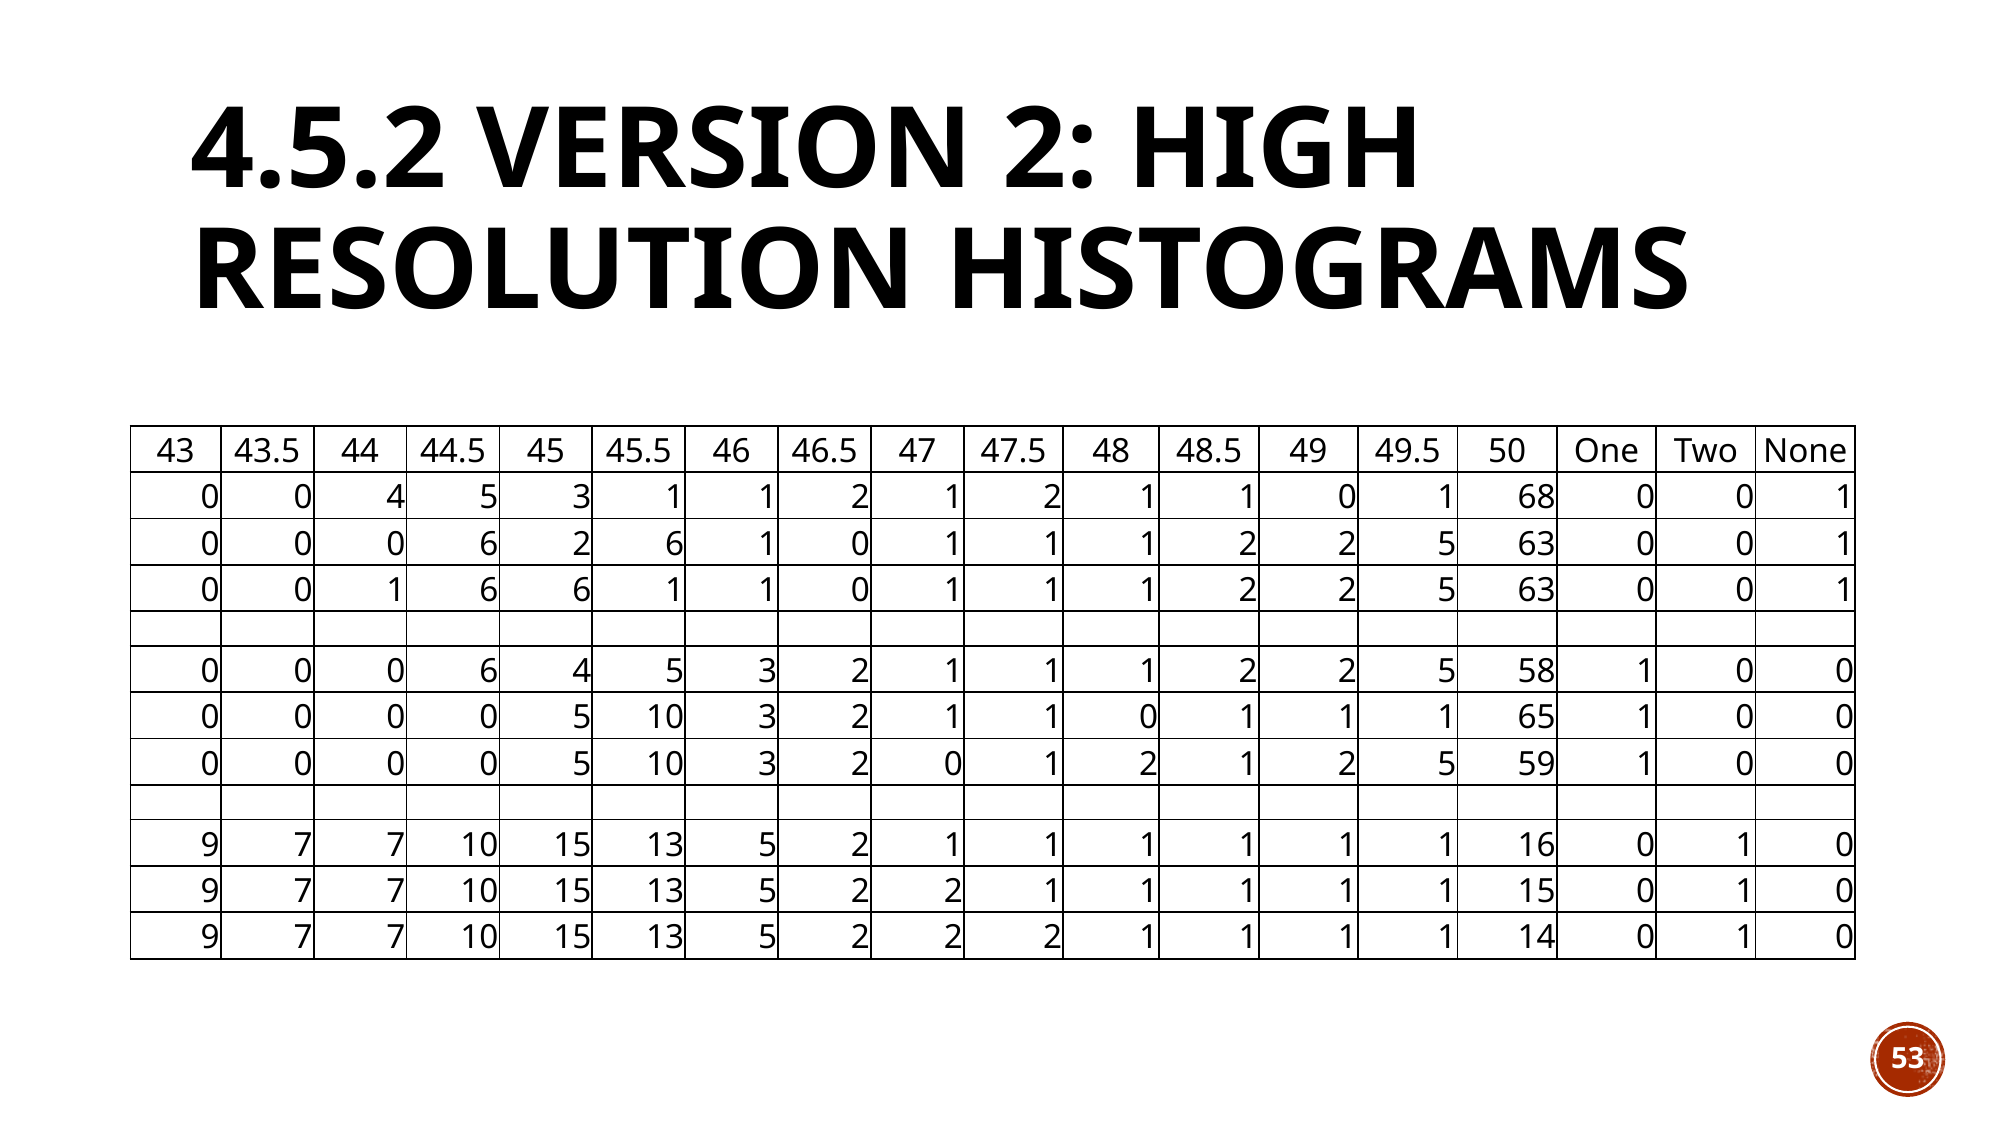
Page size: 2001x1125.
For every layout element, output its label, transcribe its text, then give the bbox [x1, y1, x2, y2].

table_cell [1458, 612, 1556, 645]
table_cell [593, 786, 684, 819]
table_cell 2 [779, 913, 870, 958]
table_cell 10 [593, 693, 684, 738]
table_cell 5 [1359, 519, 1457, 564]
table_cell [500, 786, 591, 819]
table_cell [1260, 786, 1357, 819]
table_cell 63 [1458, 519, 1556, 564]
table_cell 4 [315, 473, 406, 518]
table_cell 0 [222, 647, 313, 691]
table_cell 13 [593, 913, 684, 958]
table_cell 1 [1359, 820, 1457, 865]
table_cell 0 [222, 519, 313, 564]
table_cell 15 [1458, 867, 1556, 911]
table_cell [965, 786, 1062, 819]
table_cell [779, 612, 870, 645]
table_cell 2 [779, 473, 870, 518]
table_cell 1 [872, 693, 963, 738]
table_cell 14 [1458, 913, 1556, 958]
table_cell 1 [1657, 867, 1755, 911]
table_cell 1 [1064, 473, 1158, 518]
table_cell 63 [1458, 566, 1556, 610]
table_cell 2 [779, 867, 870, 911]
table_header 46.5 [779, 427, 870, 471]
table_cell 15 [500, 867, 591, 911]
table_cell 0 [315, 693, 406, 738]
table_cell 0 [872, 739, 963, 784]
table_cell 0 [315, 519, 406, 564]
table_cell 5 [1359, 647, 1457, 691]
table_header 47 [872, 427, 963, 471]
table_cell 0 [131, 647, 220, 691]
table_cell 9 [131, 820, 220, 865]
table_cell 1 [1160, 473, 1258, 518]
table_cell 1 [965, 820, 1062, 865]
table_cell 0 [1756, 693, 1854, 738]
table_cell [1458, 786, 1556, 819]
table_cell 1 [965, 867, 1062, 911]
table_header None [1756, 427, 1854, 471]
table_cell 1 [1359, 913, 1457, 958]
table_cell 10 [407, 913, 499, 958]
table_cell [872, 786, 963, 819]
table_cell [779, 786, 870, 819]
table_cell 0 [1558, 820, 1655, 865]
table_cell 1 [1260, 867, 1357, 911]
table_cell 9 [131, 867, 220, 911]
table_cell 0 [1657, 647, 1755, 691]
table_cell [407, 786, 499, 819]
table_cell [131, 786, 220, 819]
table_cell [1160, 786, 1258, 819]
table_cell 0 [1756, 647, 1854, 691]
table_cell 58 [1458, 647, 1556, 691]
table_cell 5 [593, 647, 684, 691]
table_cell [1756, 612, 1854, 645]
table_cell 0 [779, 519, 870, 564]
table_cell 5 [500, 693, 591, 738]
table_cell 1 [686, 473, 777, 518]
table_cell 5 [1359, 739, 1457, 784]
table_cell [500, 612, 591, 645]
table_cell 1 [1064, 519, 1158, 564]
table_cell 7 [315, 867, 406, 911]
table_cell 2 [965, 913, 1062, 958]
table_cell 0 [131, 739, 220, 784]
table_cell 5 [686, 820, 777, 865]
table_cell 2 [779, 693, 870, 738]
table_cell 5 [686, 913, 777, 958]
table_cell 2 [1160, 519, 1258, 564]
table_cell 1 [1756, 566, 1854, 610]
table_cell 0 [407, 693, 499, 738]
table_cell 1 [1558, 739, 1655, 784]
table_cell [222, 612, 313, 645]
table_cell 1 [1558, 647, 1655, 691]
table_cell 6 [500, 566, 591, 610]
table_cell [315, 612, 406, 645]
table_cell 0 [1657, 566, 1755, 610]
table_cell [686, 786, 777, 819]
table_cell 5 [407, 473, 499, 518]
table_cell 1 [965, 739, 1062, 784]
table_cell 2 [1160, 566, 1258, 610]
table_cell 1 [1160, 739, 1258, 784]
table_cell 1 [1359, 693, 1457, 738]
table_cell 0 [222, 473, 313, 518]
table_cell 2 [500, 519, 591, 564]
table_cell 0 [131, 566, 220, 610]
table_cell 2 [779, 739, 870, 784]
table_header 45 [500, 427, 591, 471]
table_cell 0 [1756, 739, 1854, 784]
table_cell 10 [407, 820, 499, 865]
table_cell 4 [500, 647, 591, 691]
table_cell 15 [500, 913, 591, 958]
table_cell 2 [872, 867, 963, 911]
table_cell 6 [407, 519, 499, 564]
table_header 49.5 [1359, 427, 1457, 471]
table_cell 2 [779, 647, 870, 691]
table_cell [872, 612, 963, 645]
table_cell 0 [131, 519, 220, 564]
table_cell 0 [222, 693, 313, 738]
table_cell 1 [1064, 867, 1158, 911]
table_cell 1 [872, 647, 963, 691]
table_cell 1 [1558, 693, 1655, 738]
table_cell [1558, 612, 1655, 645]
table_cell 7 [315, 820, 406, 865]
table_cell 1 [1160, 820, 1258, 865]
table_cell 1 [1064, 566, 1158, 610]
table_cell 5 [686, 867, 777, 911]
table_cell 1 [1260, 693, 1357, 738]
table_cell 0 [1558, 913, 1655, 958]
table_cell [965, 612, 1062, 645]
table_cell 0 [131, 693, 220, 738]
table_cell 10 [593, 739, 684, 784]
table_cell 7 [222, 820, 313, 865]
table_cell 0 [1558, 566, 1655, 610]
table_cell 1 [872, 519, 963, 564]
table_header 50 [1458, 427, 1556, 471]
slide_number 53 [1855, 1028, 1961, 1089]
table_cell [1064, 612, 1158, 645]
table_cell 7 [222, 913, 313, 958]
table_cell 6 [407, 647, 499, 691]
table_cell [1657, 612, 1755, 645]
title 4.5.2 Version 2: High Resolution Histograms [175, 79, 1856, 344]
table_header One [1558, 427, 1655, 471]
table_cell 1 [965, 566, 1062, 610]
table_cell 59 [1458, 739, 1556, 784]
table_cell 1 [686, 519, 777, 564]
table_cell 0 [1657, 739, 1755, 784]
table_cell 0 [1260, 473, 1357, 518]
table_cell 9 [131, 913, 220, 958]
table_cell 3 [686, 739, 777, 784]
table_header Two [1657, 427, 1755, 471]
table_cell [1756, 786, 1854, 819]
table_cell 1 [1756, 519, 1854, 564]
table_cell 0 [131, 473, 220, 518]
table_header 48 [1064, 427, 1158, 471]
table_cell [315, 786, 406, 819]
table_cell [1359, 612, 1457, 645]
table_cell 1 [1160, 913, 1258, 958]
table_cell 1 [1756, 473, 1854, 518]
table_cell 65 [1458, 693, 1556, 738]
table_cell 0 [779, 566, 870, 610]
table_header 44 [315, 427, 406, 471]
table_cell [131, 612, 220, 645]
table_cell 1 [965, 693, 1062, 738]
table_cell 68 [1458, 473, 1556, 518]
table_cell 2 [1064, 739, 1158, 784]
table_cell 2 [1260, 566, 1357, 610]
table_cell 10 [407, 867, 499, 911]
table_cell 0 [222, 566, 313, 610]
table_cell [1359, 786, 1457, 819]
table_cell [1260, 612, 1357, 645]
table_cell 0 [222, 739, 313, 784]
table_cell 1 [1657, 820, 1755, 865]
table_cell 0 [315, 739, 406, 784]
table_cell 3 [686, 693, 777, 738]
table_cell 1 [1260, 913, 1357, 958]
table_cell 16 [1458, 820, 1556, 865]
table_cell 1 [593, 473, 684, 518]
table_cell 0 [1657, 519, 1755, 564]
table_cell 1 [872, 820, 963, 865]
table_cell 1 [1064, 647, 1158, 691]
table_cell 2 [1260, 739, 1357, 784]
table_cell 0 [1657, 473, 1755, 518]
table_cell 0 [1756, 913, 1854, 958]
table_cell 5 [500, 739, 591, 784]
table_cell [1558, 786, 1655, 819]
table_cell 0 [1558, 473, 1655, 518]
table_cell 5 [1359, 566, 1457, 610]
table_cell [407, 612, 499, 645]
table_cell 6 [593, 519, 684, 564]
table_cell 3 [686, 647, 777, 691]
table_cell 1 [1160, 693, 1258, 738]
table_header 46 [686, 427, 777, 471]
table_cell 2 [1160, 647, 1258, 691]
table_cell 1 [1160, 867, 1258, 911]
table_header 49 [1260, 427, 1357, 471]
table_cell 1 [1064, 820, 1158, 865]
table_cell 1 [872, 473, 963, 518]
table_cell 0 [315, 647, 406, 691]
table_cell 7 [315, 913, 406, 958]
table_cell 0 [1657, 693, 1755, 738]
table_cell 2 [872, 913, 963, 958]
table_header 43 [131, 427, 220, 471]
table_header 48.5 [1160, 427, 1258, 471]
table_cell 0 [1558, 519, 1655, 564]
table_cell 13 [593, 867, 684, 911]
table_cell 2 [965, 473, 1062, 518]
table_cell 2 [1260, 519, 1357, 564]
table_cell 1 [593, 566, 684, 610]
table_cell 6 [407, 566, 499, 610]
table_cell 1 [1260, 820, 1357, 865]
table_cell 15 [500, 820, 591, 865]
table_cell [222, 786, 313, 819]
table_cell 13 [593, 820, 684, 865]
table_cell 0 [1756, 820, 1854, 865]
table_cell 1 [965, 519, 1062, 564]
table_cell [1160, 612, 1258, 645]
table_cell 1 [1064, 913, 1158, 958]
table_cell 0 [1064, 693, 1158, 738]
table_cell 1 [872, 566, 963, 610]
table_header 45.5 [593, 427, 684, 471]
table_cell [1657, 786, 1755, 819]
table_cell [593, 612, 684, 645]
table_header 43.5 [222, 427, 313, 471]
table_cell 3 [500, 473, 591, 518]
table_cell 2 [1260, 647, 1357, 691]
table_cell 0 [1756, 867, 1854, 911]
table_cell [1064, 786, 1158, 819]
table_cell 1 [315, 566, 406, 610]
table_cell 0 [407, 739, 499, 784]
table_cell 1 [1359, 473, 1457, 518]
table_cell 0 [1558, 867, 1655, 911]
table_cell 1 [686, 566, 777, 610]
table_header 47.5 [965, 427, 1062, 471]
table_header 44.5 [407, 427, 499, 471]
table_cell 1 [1359, 867, 1457, 911]
table_cell 7 [222, 867, 313, 911]
table_cell 1 [1657, 913, 1755, 958]
table_cell 1 [965, 647, 1062, 691]
table_cell [686, 612, 777, 645]
table_cell 2 [779, 820, 870, 865]
